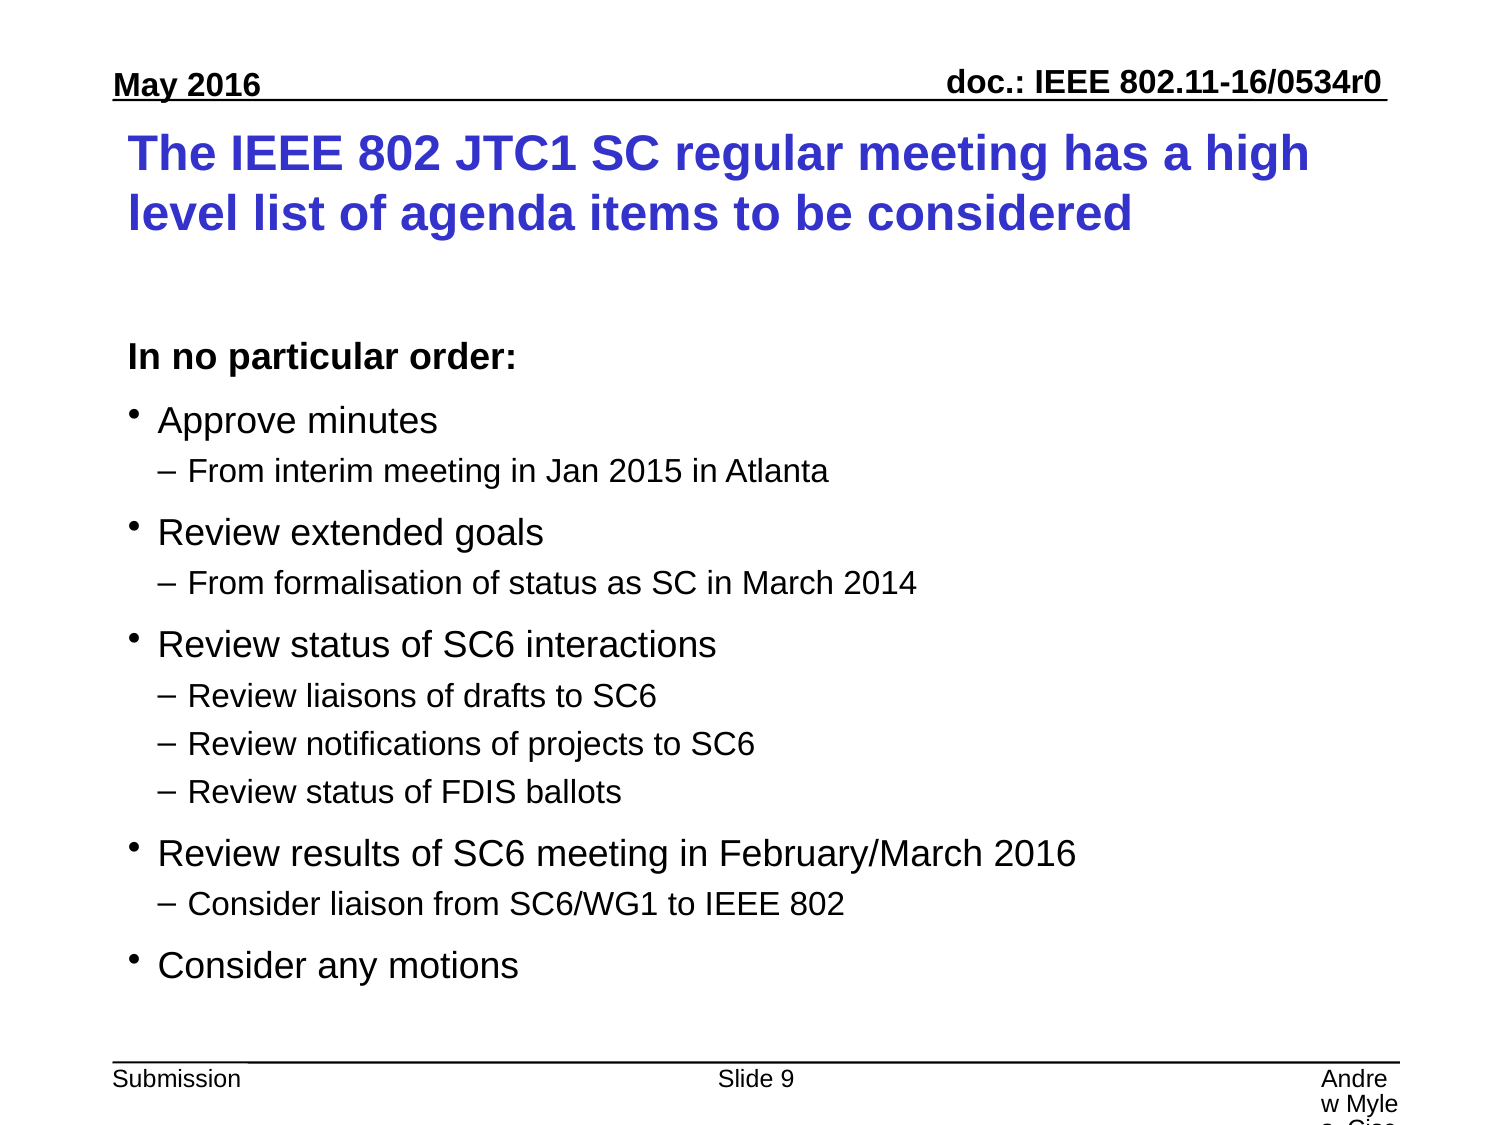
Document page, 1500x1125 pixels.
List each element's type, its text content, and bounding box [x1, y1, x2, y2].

footer Andrew Myles, Cisco [1320, 1061, 1402, 1093]
list In no particular order: Approve minutes From interim meeting in Jan 2015 in Atlanta Review extended goals From formalisation of status as SC in March 2014 Review status of SC6 interactions Review liaisons of drafts to SC6 Review notifications of projects to SC6 Review status of FDIS ballots Review results of SC6 meeting in February/March 2016 Consider liaison from SC6/WG1 to IEEE 802 Consider any motions [112, 324, 1388, 1000]
slide_number Slide 9 [709, 1061, 803, 1093]
title The IEEE 802 JTC1 SC regular meeting has a high level list of agenda items to be considered [112, 112, 1388, 288]
